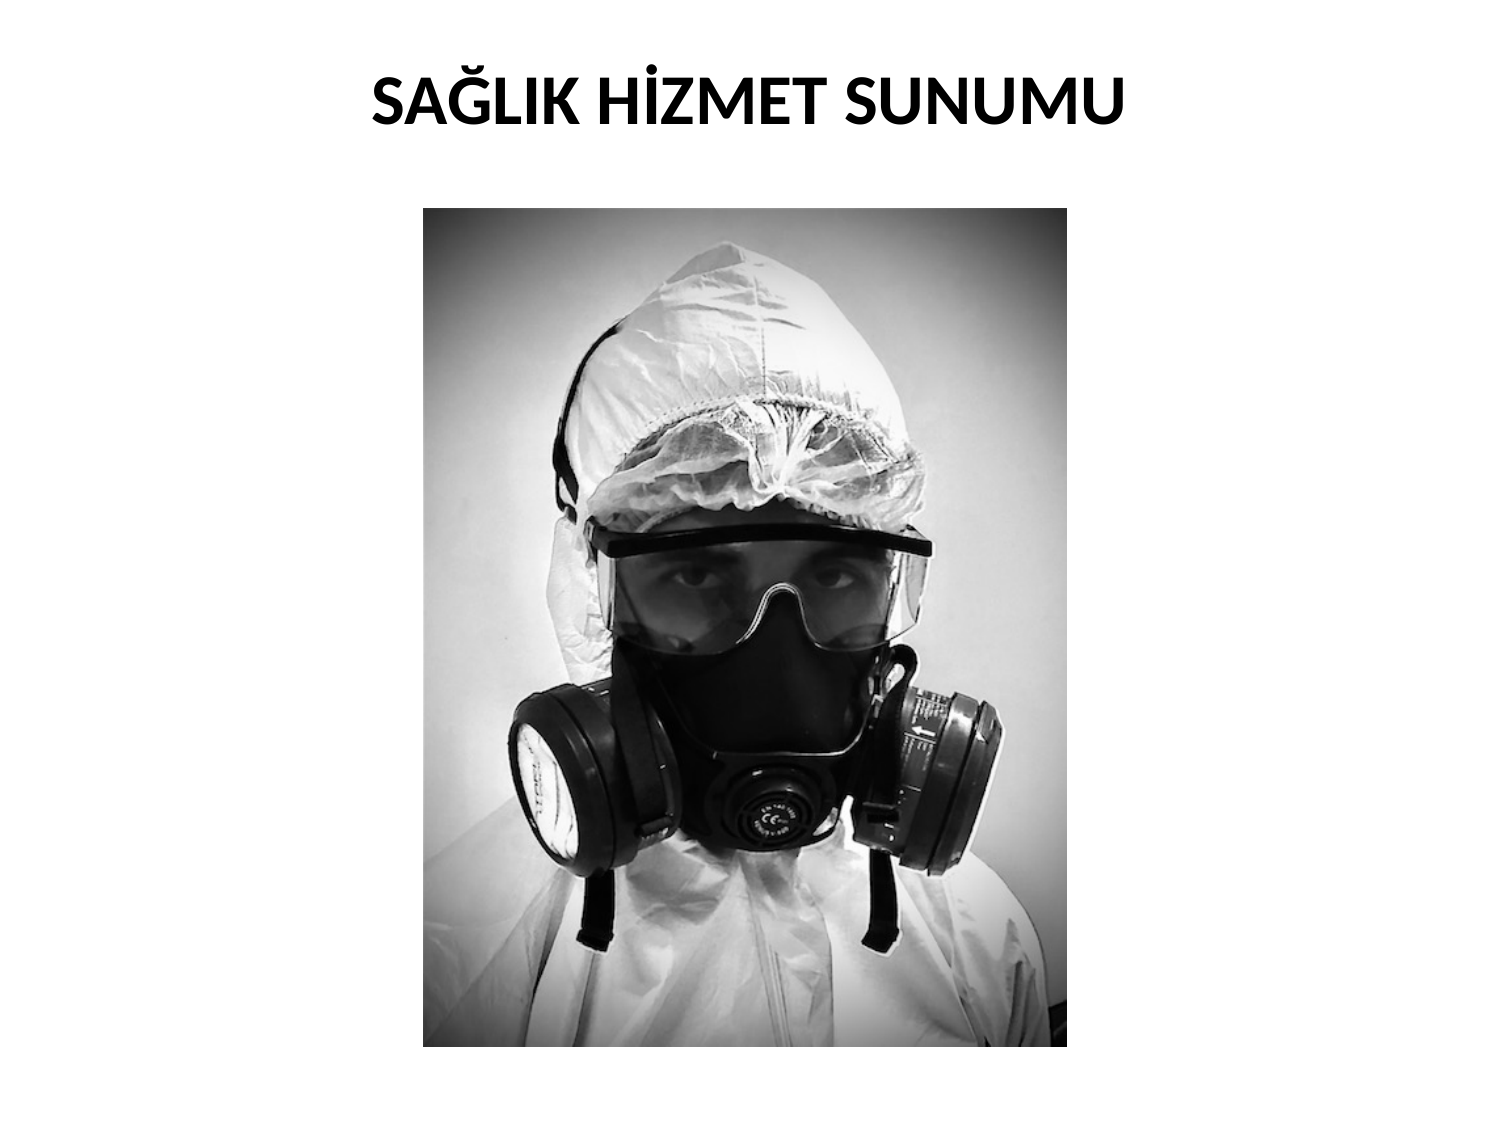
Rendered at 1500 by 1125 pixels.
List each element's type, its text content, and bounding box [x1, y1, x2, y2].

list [423, 207, 1068, 1047]
title SAĞLIK HİZMET SUNUMU [75, 45, 1425, 233]
